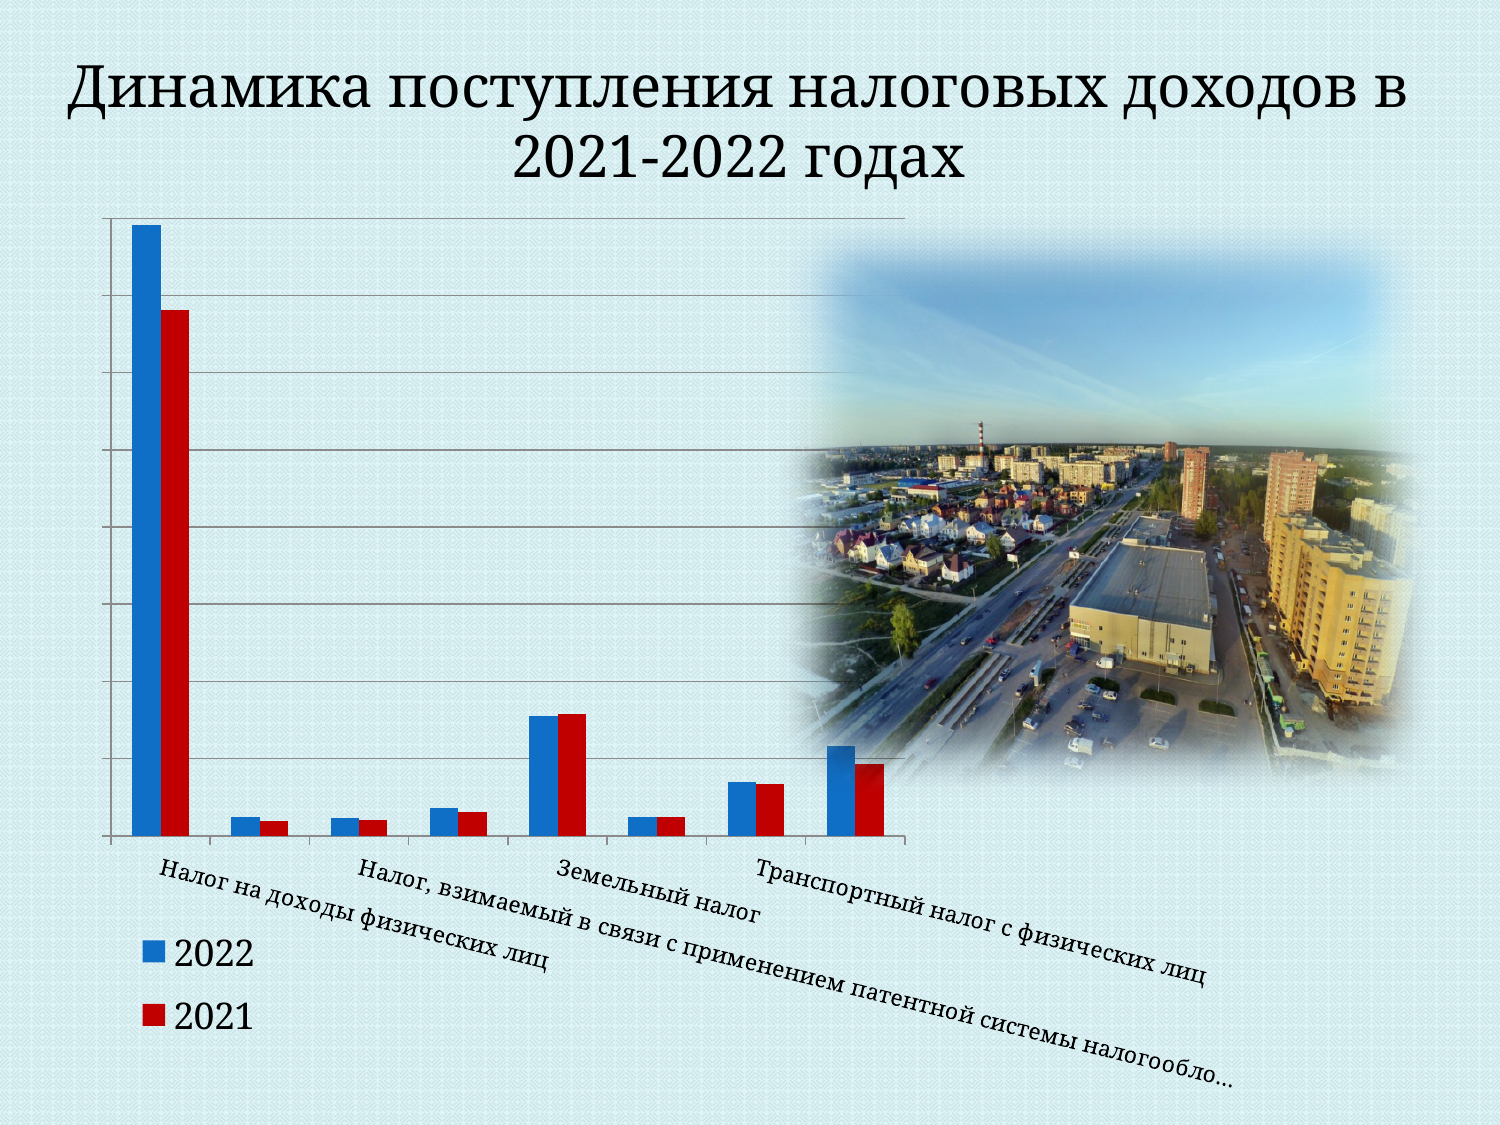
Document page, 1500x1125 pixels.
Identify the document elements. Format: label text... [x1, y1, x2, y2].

picture [773, 207, 1436, 799]
chart [88, 195, 1448, 1095]
title Динамика поступления налоговых доходов в 2021-2022 годах [41, 19, 1436, 197]
